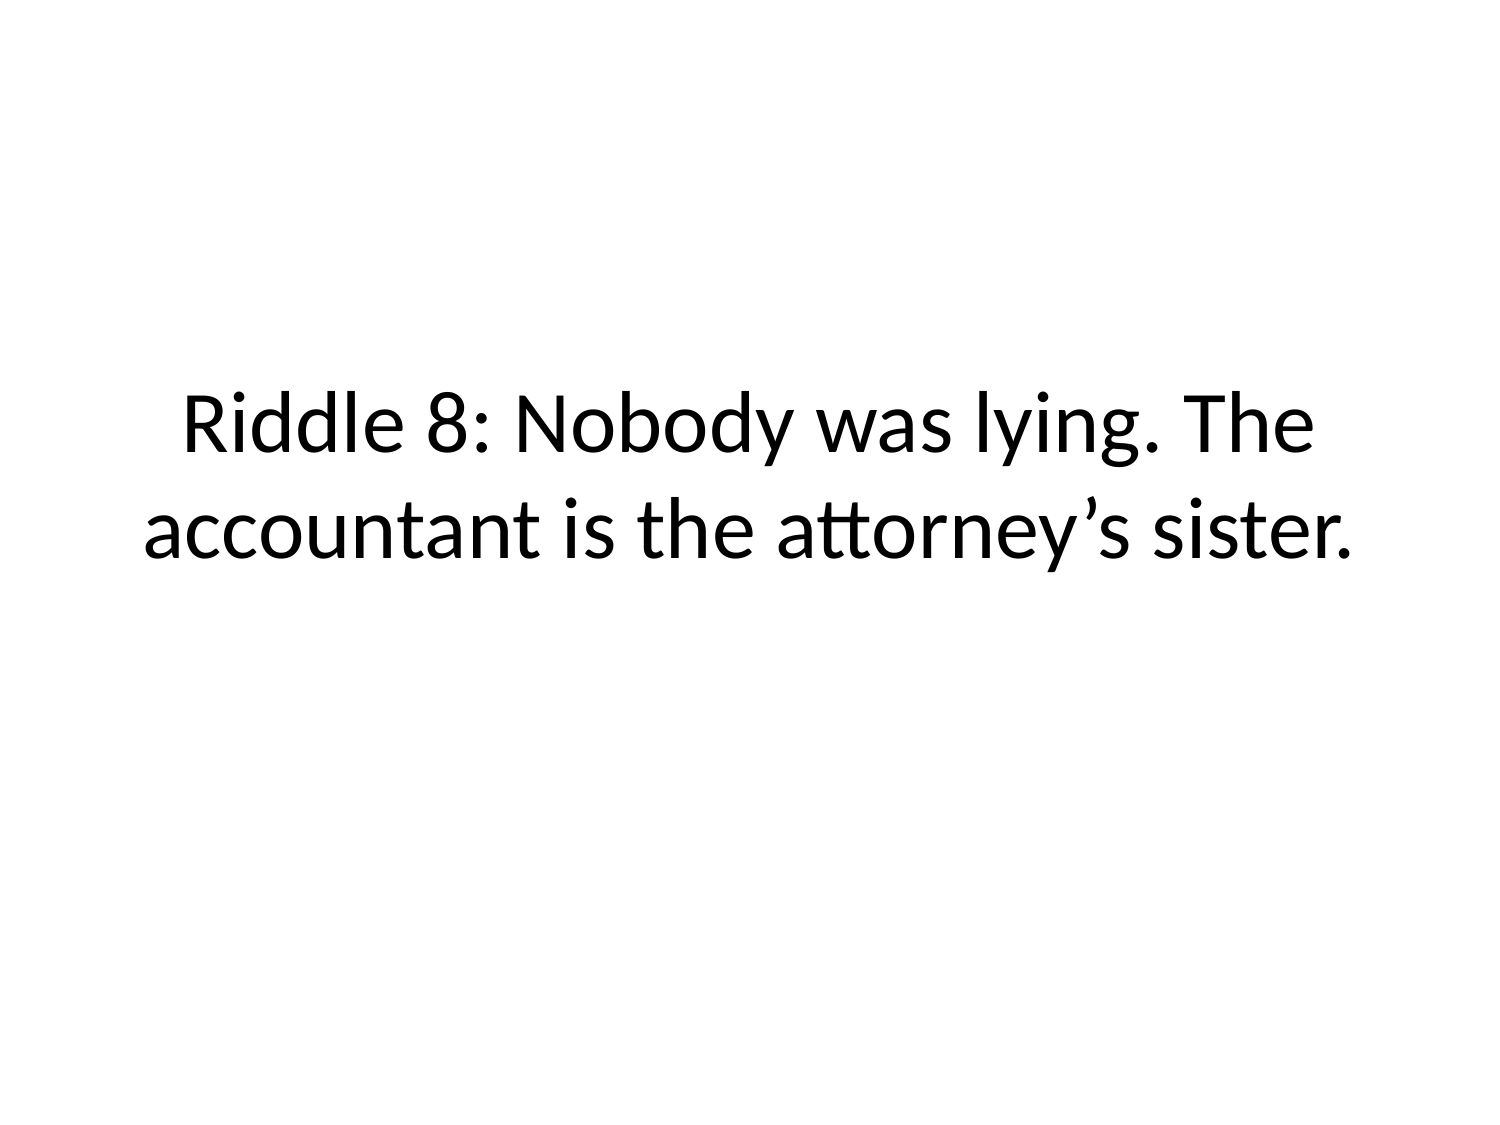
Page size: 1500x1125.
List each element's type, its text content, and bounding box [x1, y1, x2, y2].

title Riddle 8: Nobody was lying. The accountant is the attorney’s sister. [112, 349, 1388, 591]
